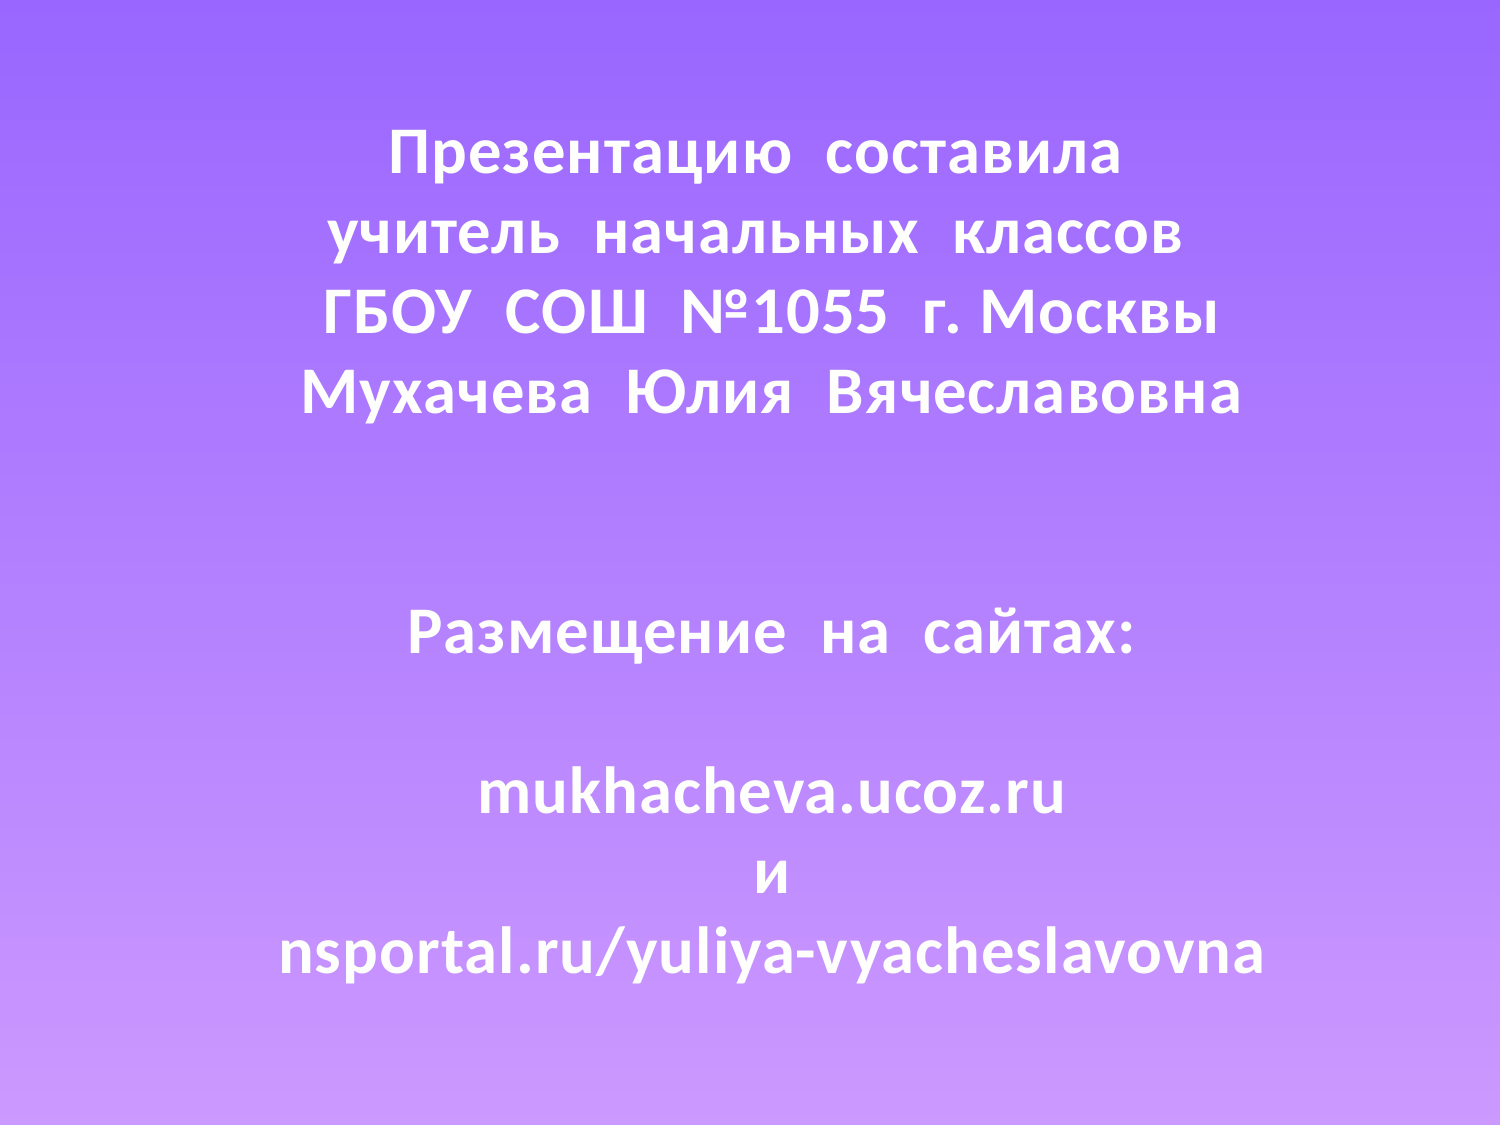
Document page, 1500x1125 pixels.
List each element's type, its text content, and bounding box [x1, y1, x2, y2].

text_box Презентацию составила учитель начальных классов ГБОУ СОШ №1055 г. Москвы Мухачева Юлия Вячеславовна Размещение на сайтах: mukhacheva.ucoz.ru и nsportal.ru/yuliya-vyacheslavovna [112, 99, 1433, 989]
